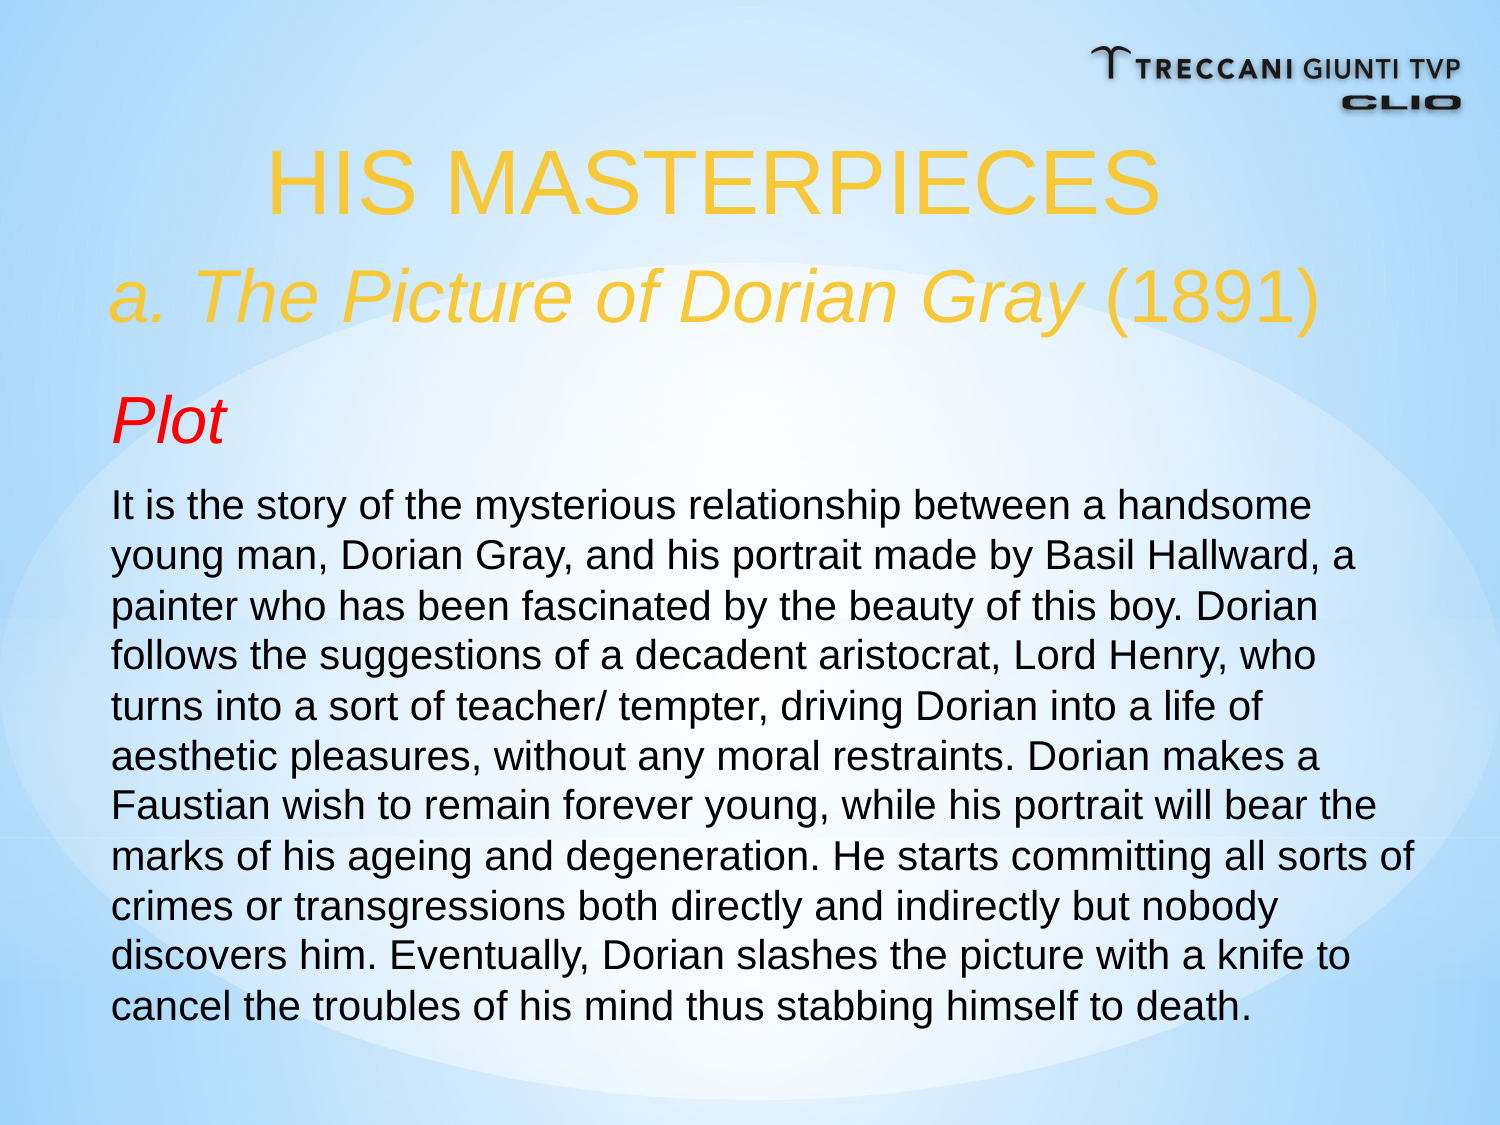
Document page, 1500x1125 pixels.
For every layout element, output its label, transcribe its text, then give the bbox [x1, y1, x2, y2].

text_box Plot [96, 369, 242, 464]
list HIS MASTERPIECES a. The Picture of Dorian Gray (1891) [31, 114, 1391, 395]
text_box It is the story of the mysterious relationship between a handsome young man, Dorian Gray, and his portrait made by Basil Hallward, a painter who has been fascinated by the beauty of this boy. Dorian follows the suggestions of a decadent aristocrat, Lord Henry, who turns into a sort of teacher/ tempter, driving Dorian into a life of aesthetic pleasures, without any moral restraints. Dorian makes a Faustian wish to remain forever young, while his portrait will bear the marks of his ageing and degeneration. He starts committing all sorts of crimes or transgressions both directly and indirectly but nobody discovers him. Eventually, Dorian slashes the picture with a knife to cancel the troubles of his mind thus stabbing himself to death. [96, 470, 1433, 1036]
